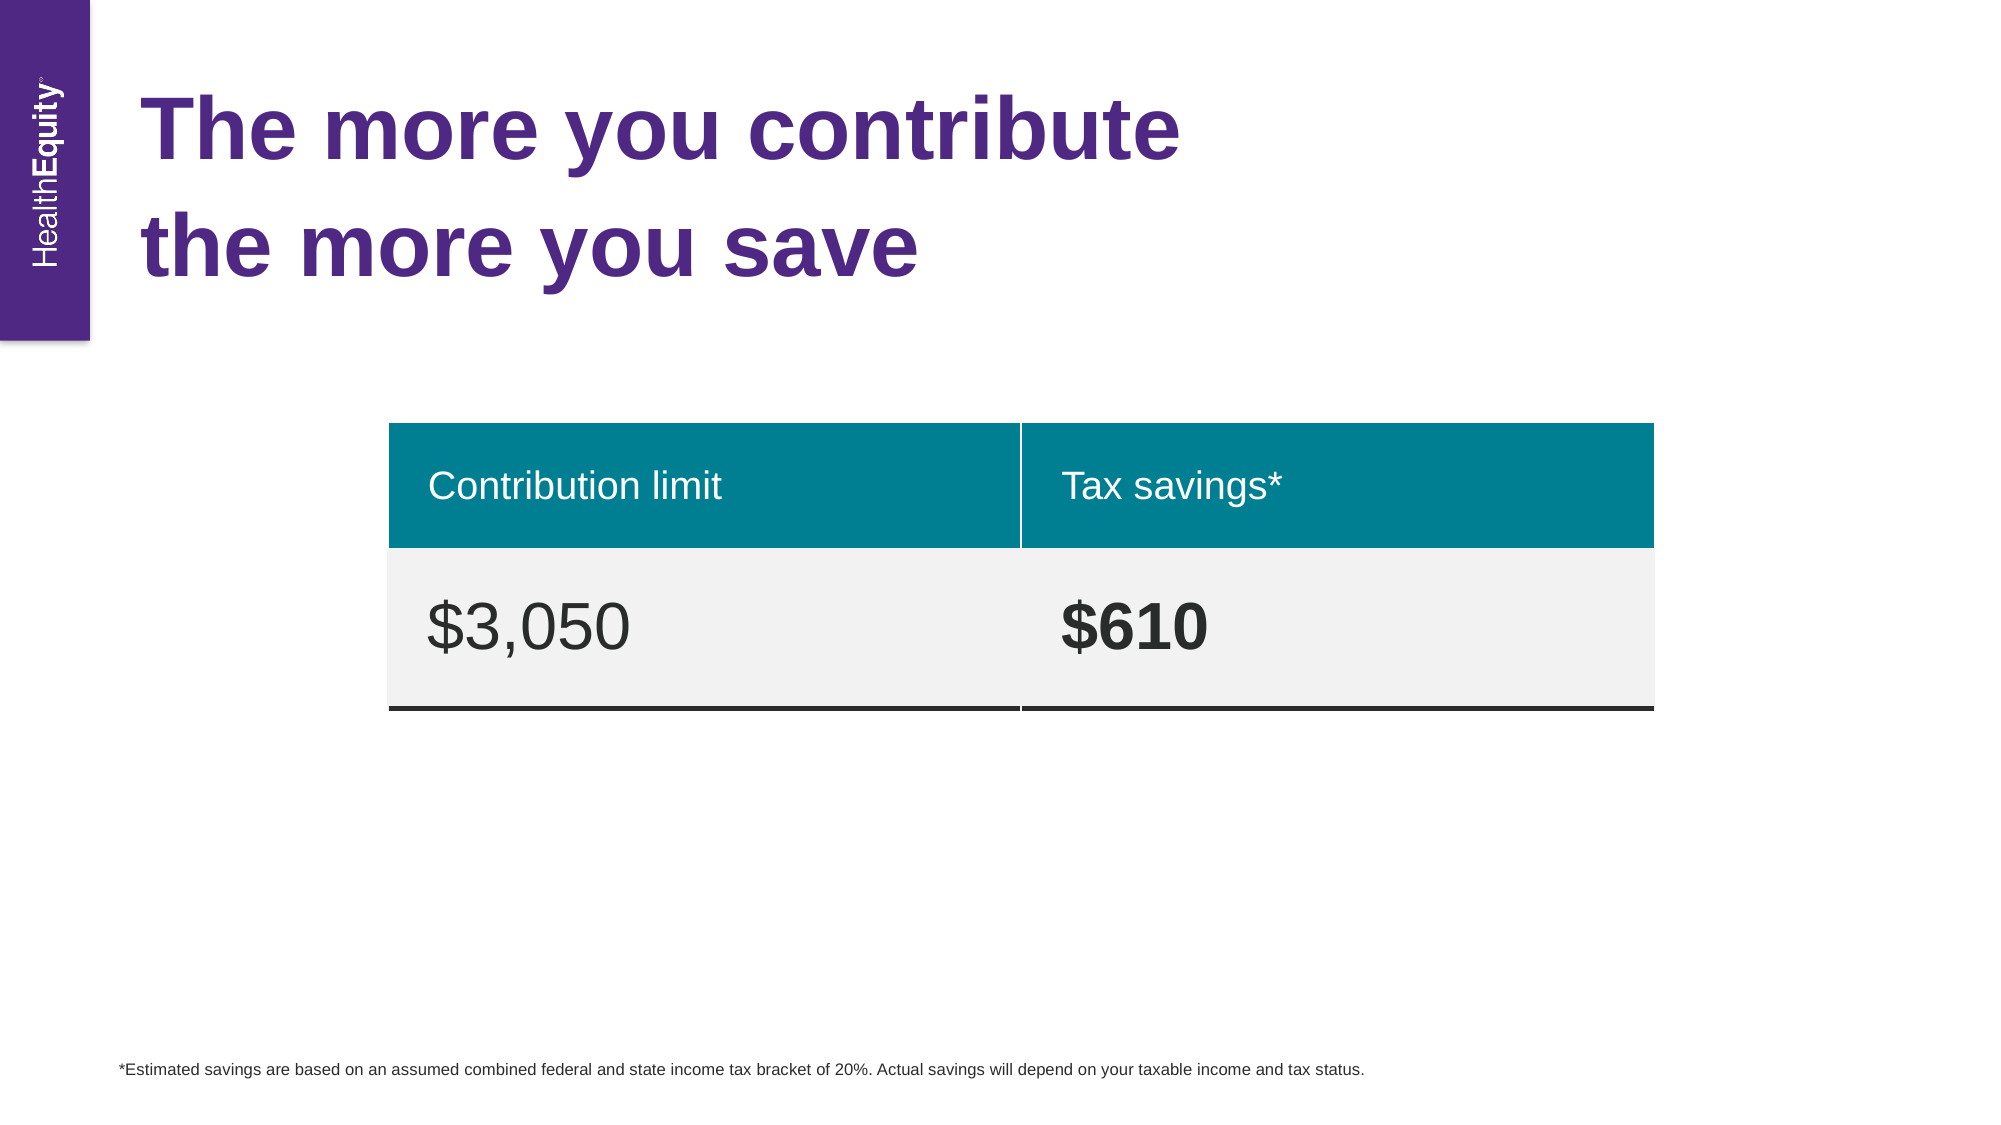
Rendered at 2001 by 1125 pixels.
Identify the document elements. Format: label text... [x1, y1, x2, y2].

title The more you contribute the more you save [140, 60, 1253, 288]
table_cell $3,050 [389, 550, 1020, 706]
table_cell $610 [1022, 550, 1654, 706]
table_header Tax savings* [1022, 423, 1654, 548]
table_header Contribution limit [389, 423, 1020, 548]
list *Estimated savings are based on an assumed combined federal and state income tax bracket of 20%. Actual savings will depend on your taxable income and tax status. [118, 1053, 1882, 1077]
picture [33, 78, 64, 266]
